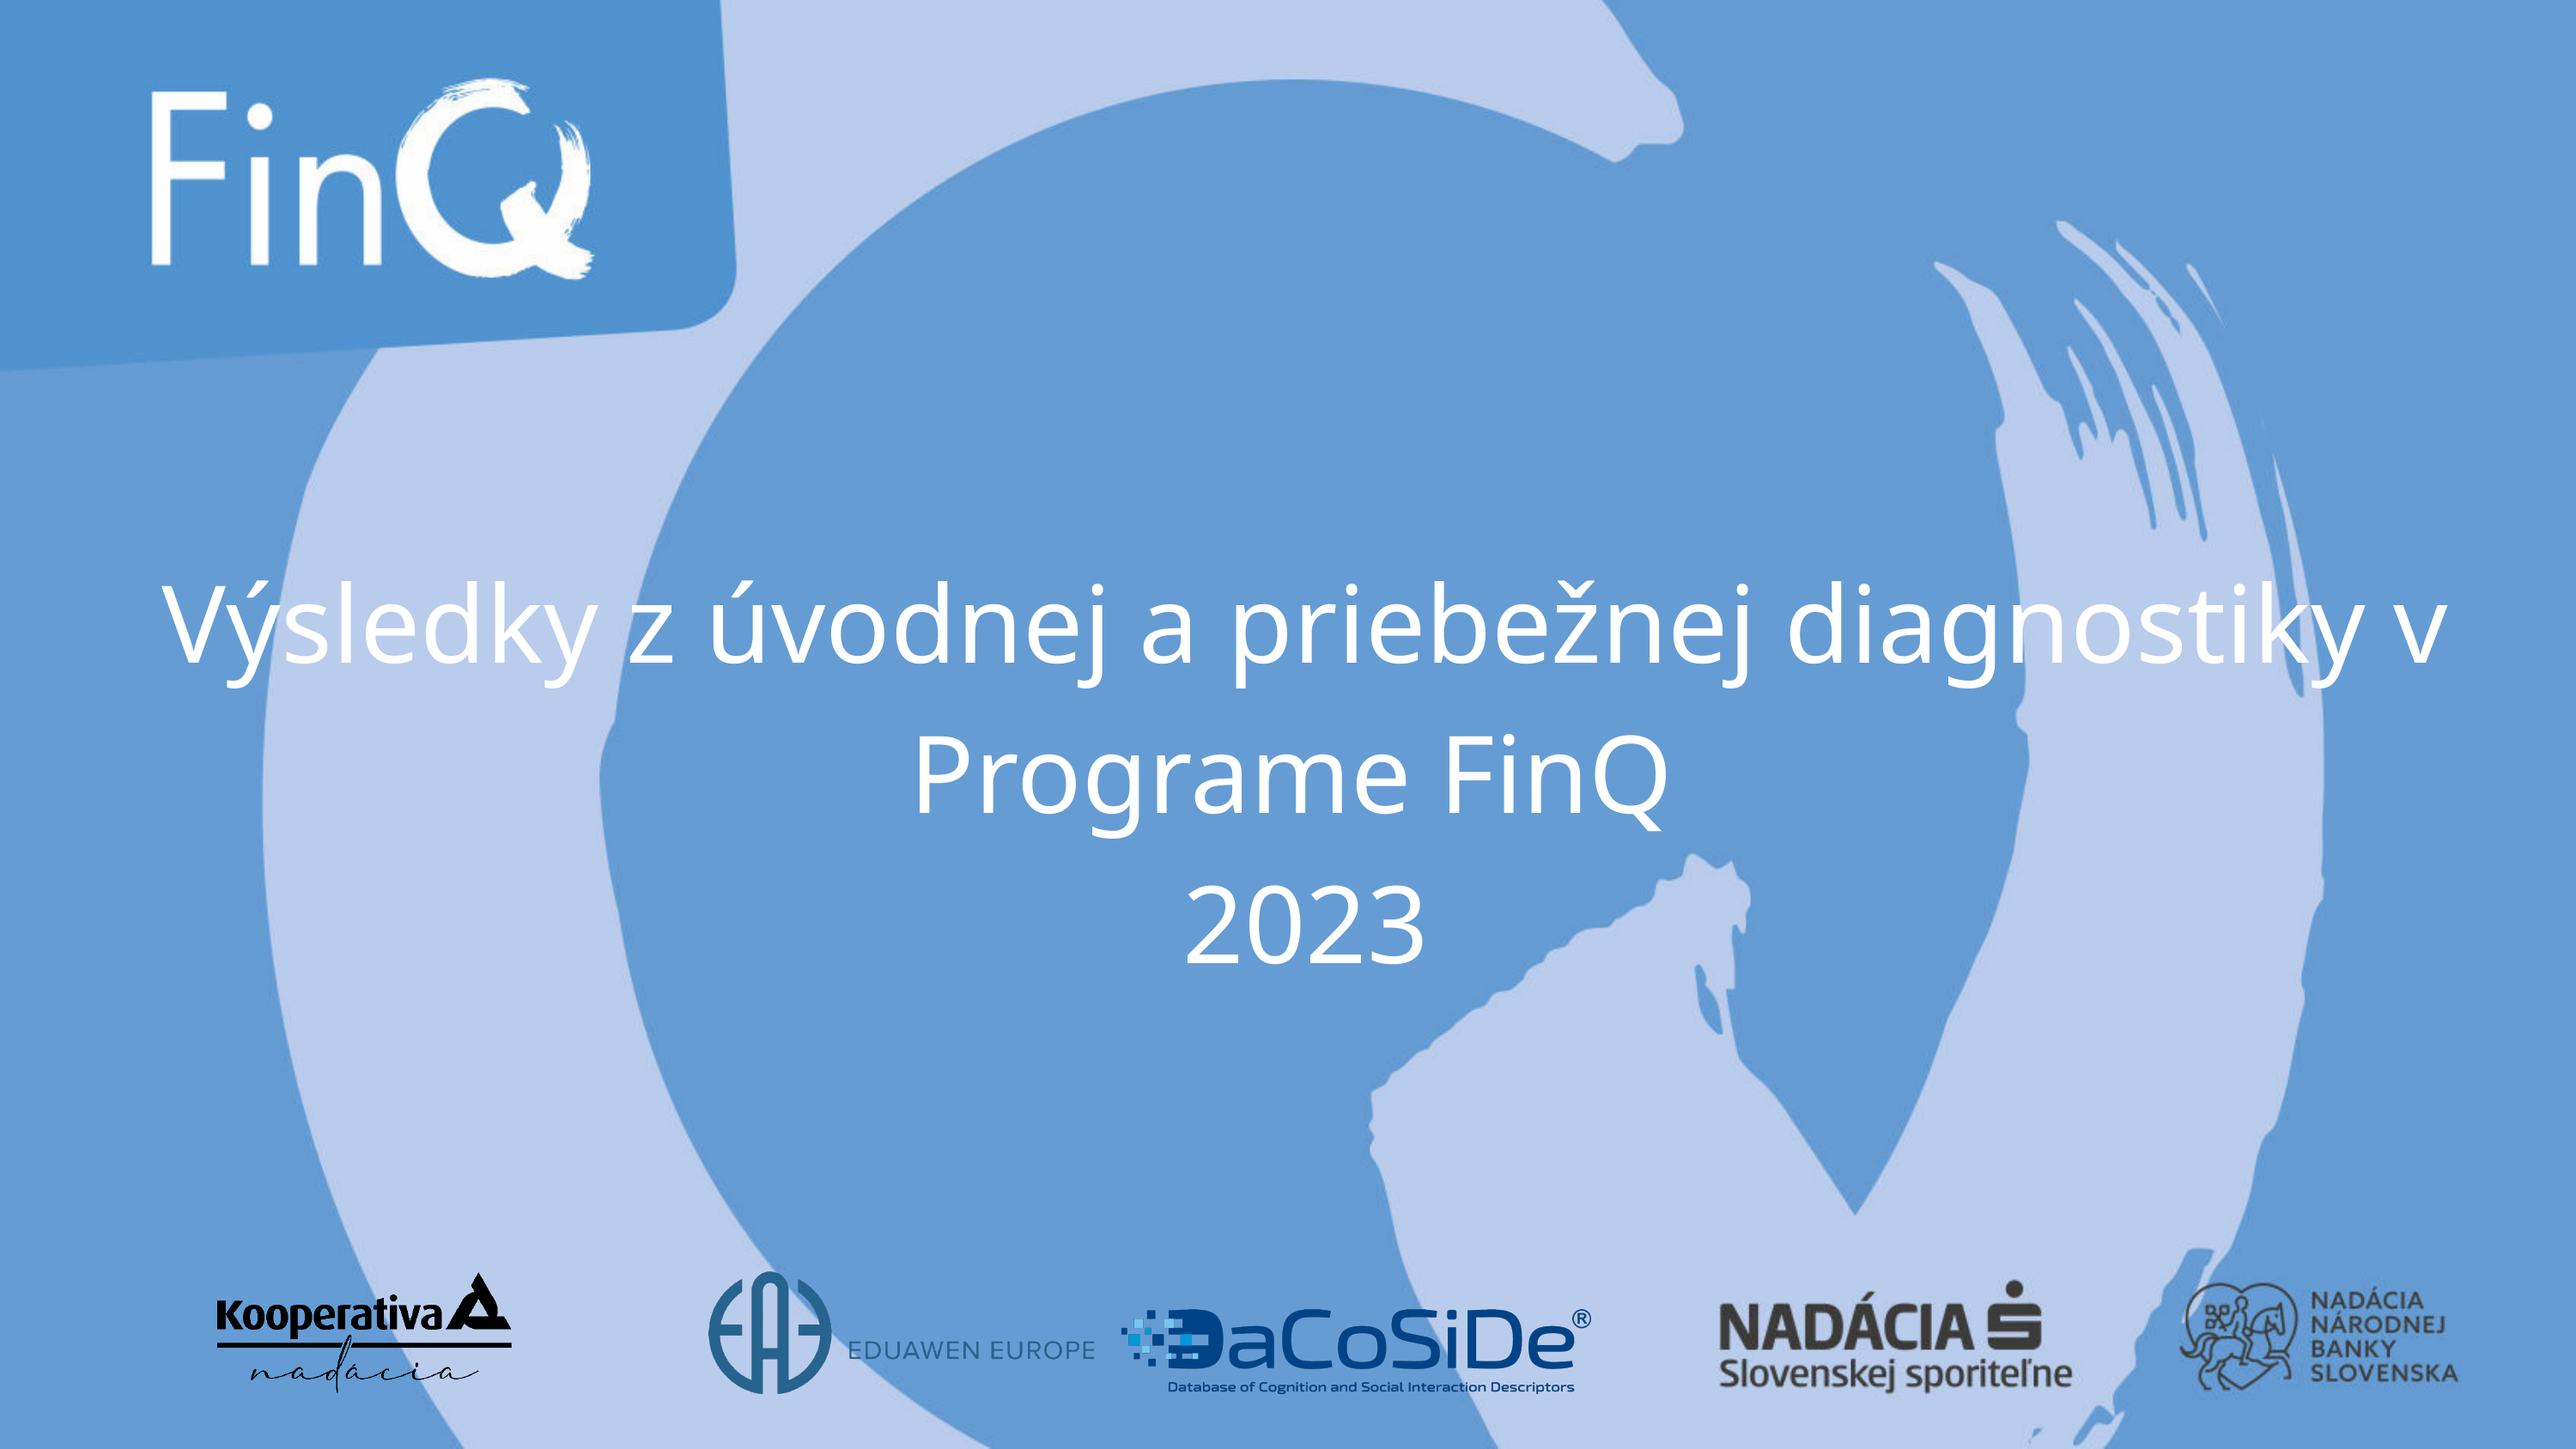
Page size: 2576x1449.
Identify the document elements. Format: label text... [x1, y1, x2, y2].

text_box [708, 1270, 1592, 1394]
picture [198, 1258, 529, 1407]
text_box [0, 0, 2576, 1449]
text_box Výsledky z úvodnej a priebežnej diagnostiky v Programe FinQ 2023 [144, 534, 2467, 985]
